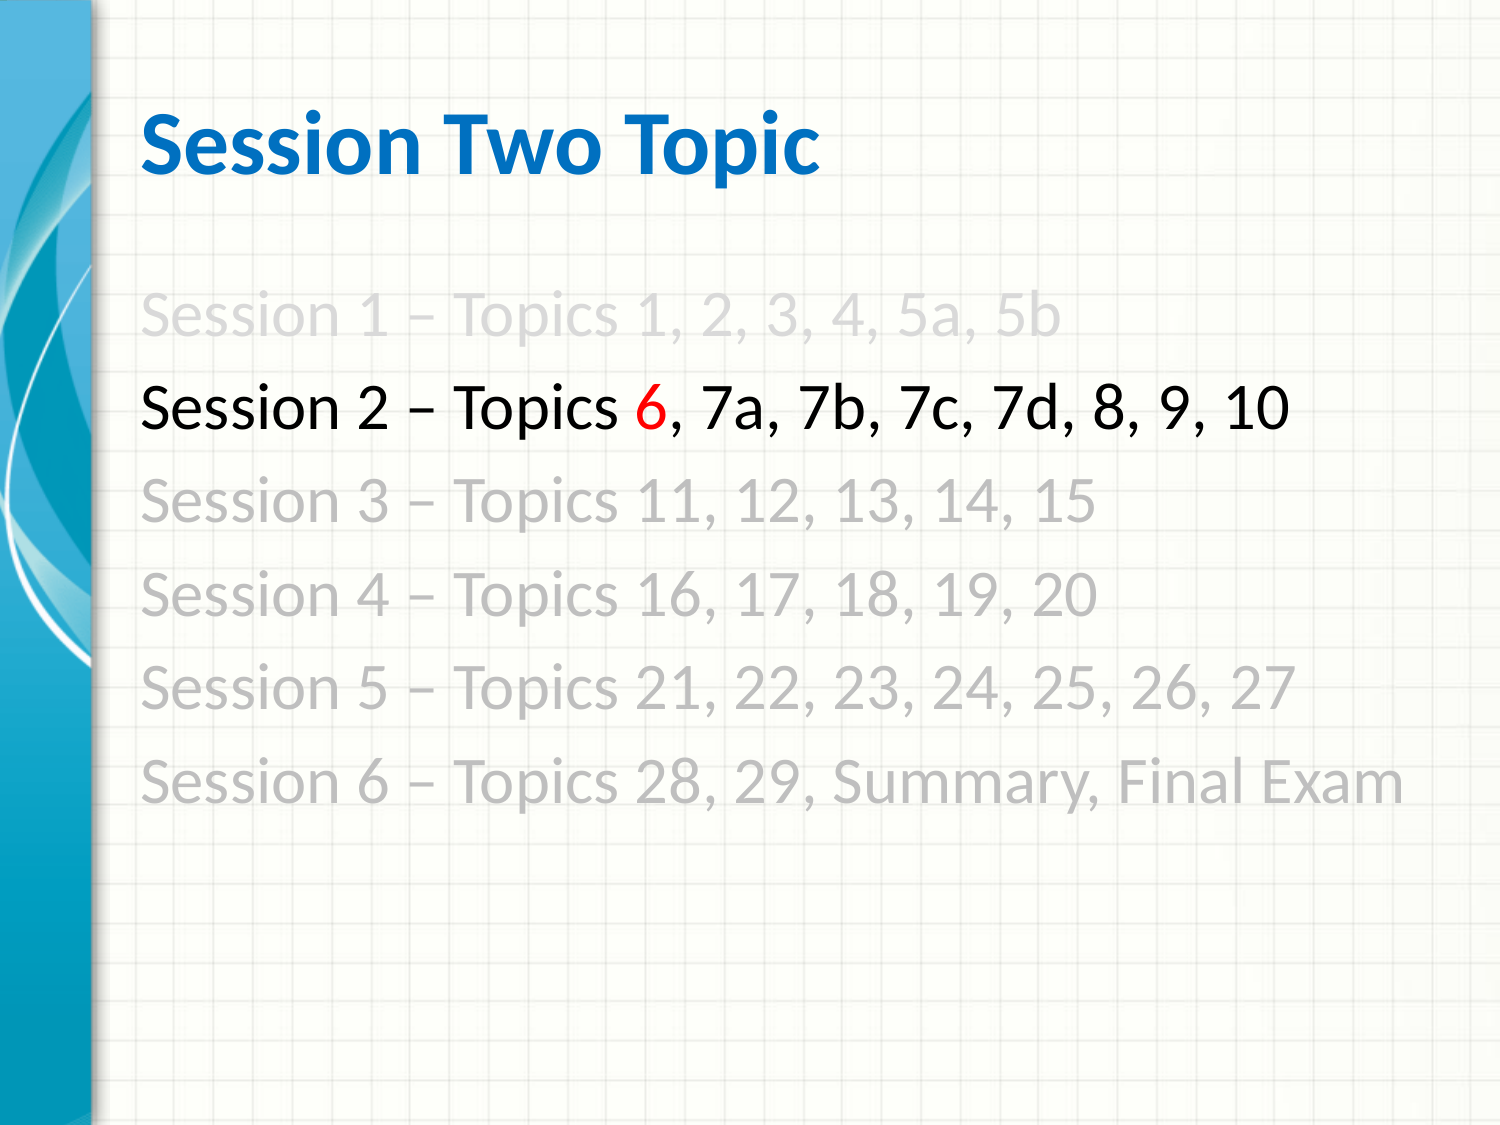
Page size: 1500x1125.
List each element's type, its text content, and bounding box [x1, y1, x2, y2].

title Session Two Topic [125, 44, 1450, 232]
list Session 1 – Topics 1, 2, 3, 4, 5a, 5b Session 2 – Topics 6, 7a, 7b, 7c, 7d, 8, 9, 10 Session 3 – Topics 11, 12, 13, 14, 15 Session 4 – Topics 16, 17, 18, 19, 20 Session 5 – Topics 21, 22, 23, 24, 25, 26, 27 Session 6 – Topics 28, 29, Summary, Final Exam [125, 261, 1450, 967]
picture [0, 0, 1500, 1125]
